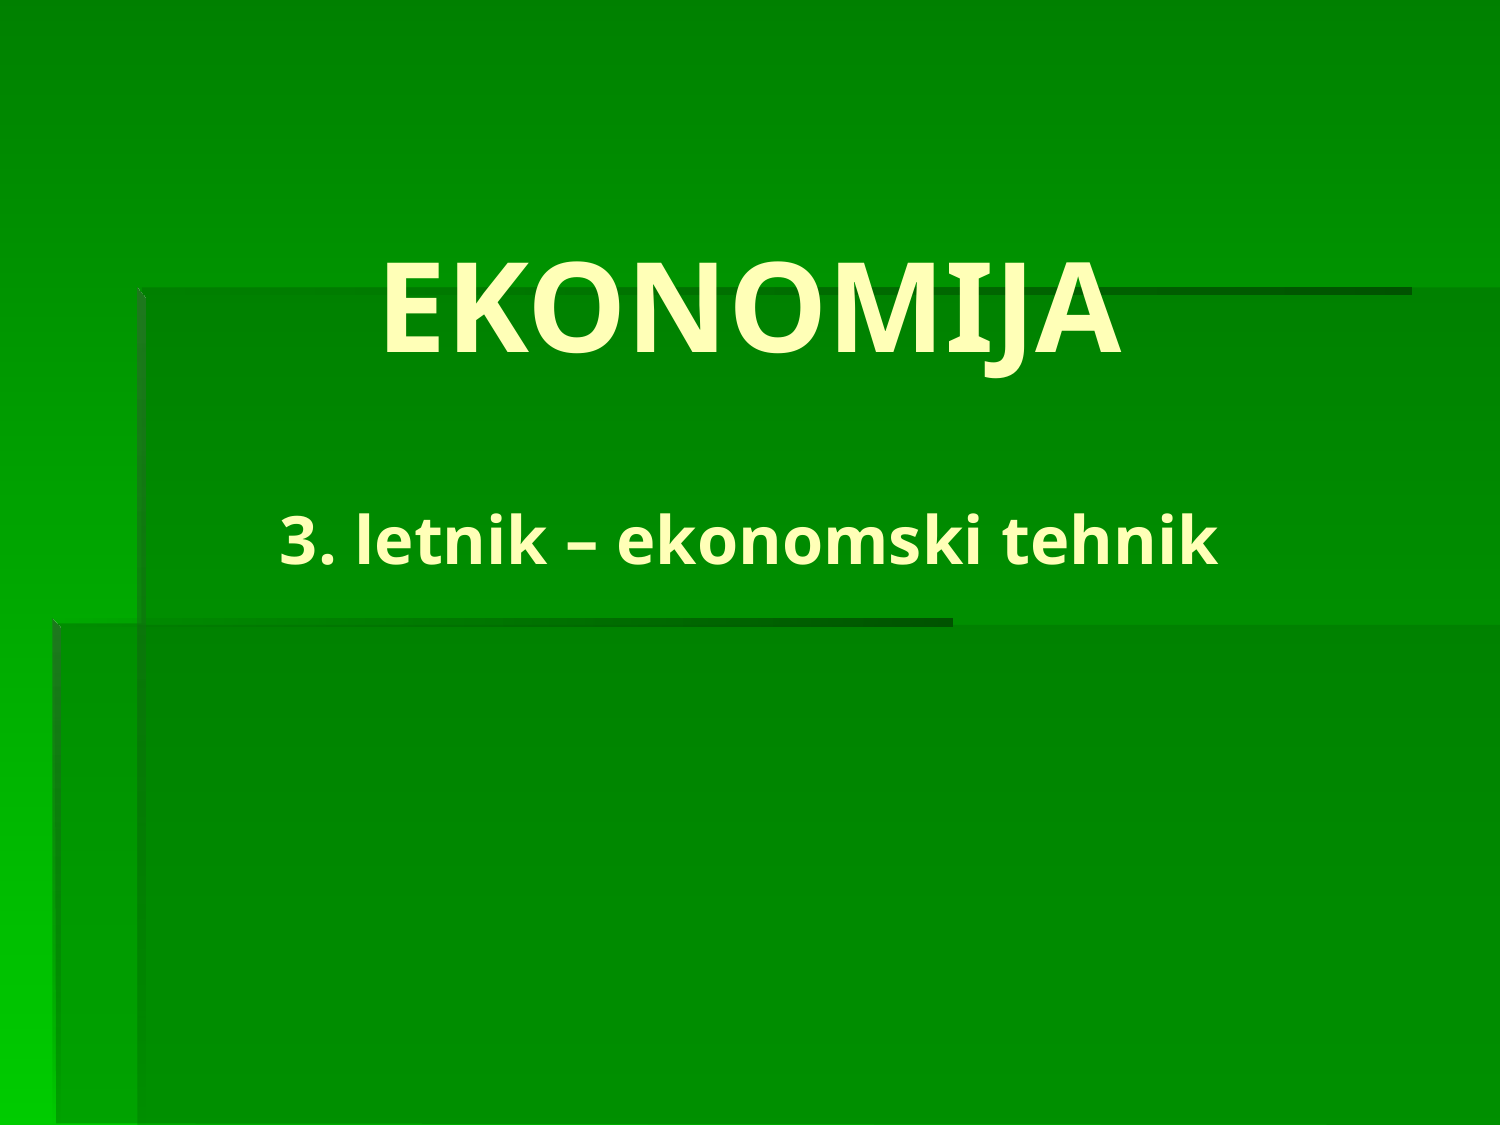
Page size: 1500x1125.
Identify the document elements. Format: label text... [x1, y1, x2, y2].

title EKONOMIJA 3. letnik – ekonomski tehnik [112, 220, 1388, 505]
